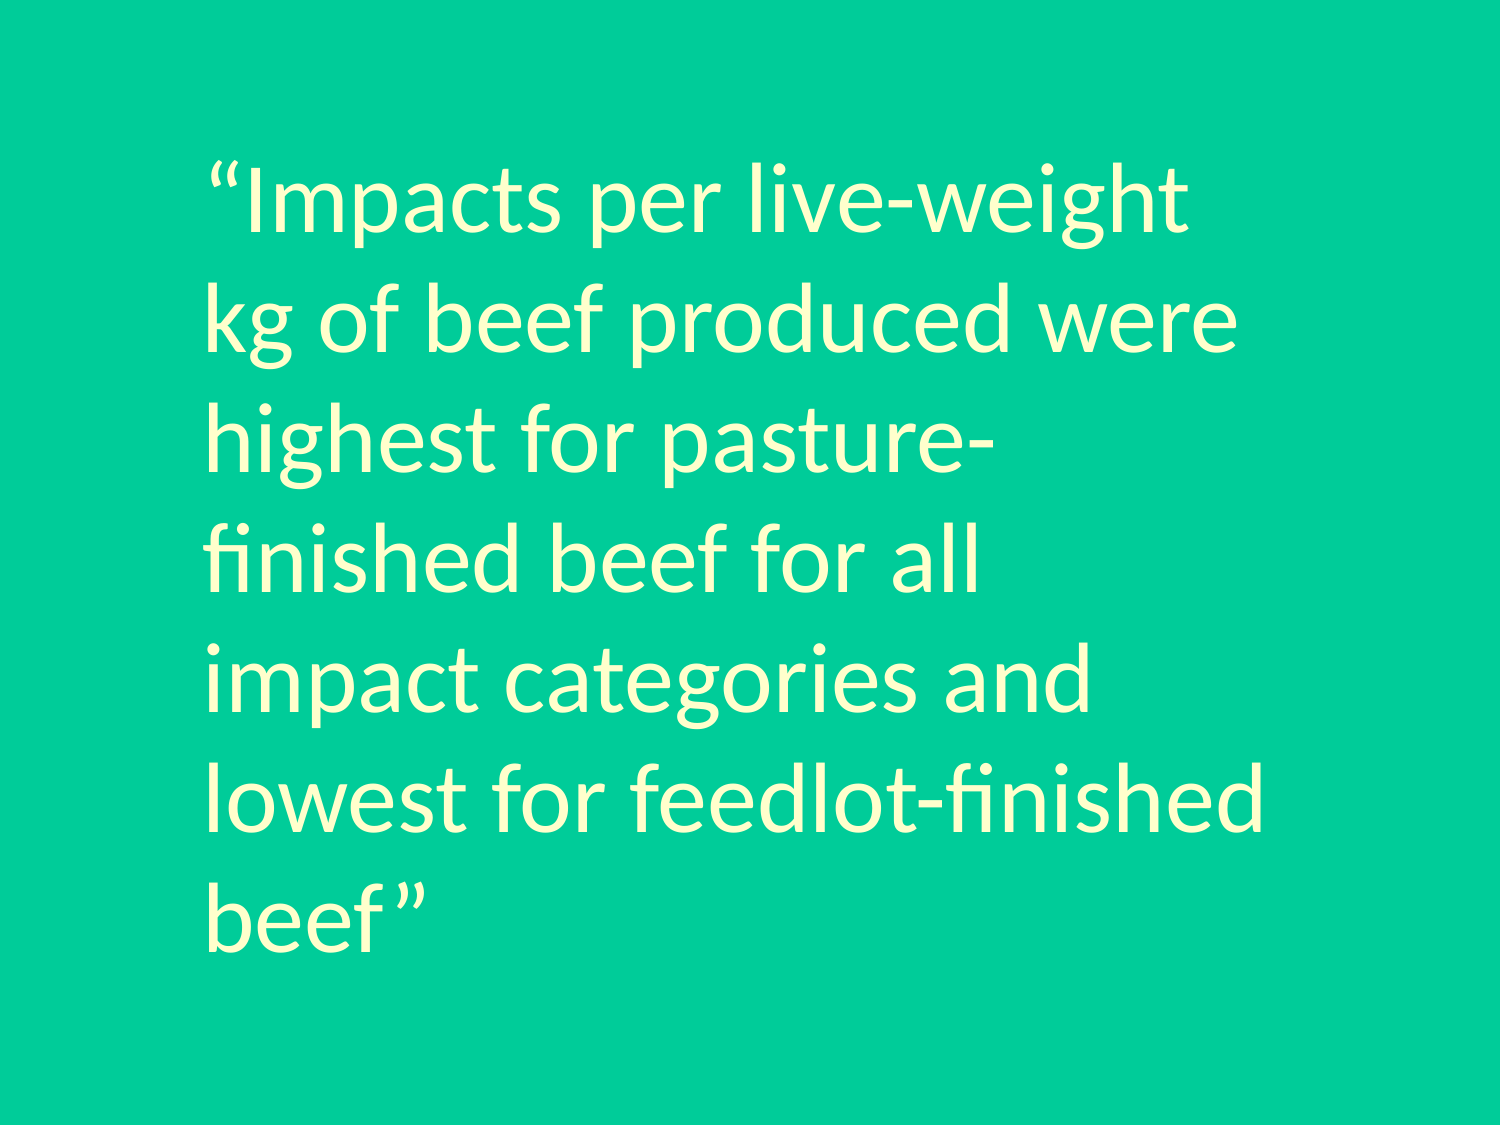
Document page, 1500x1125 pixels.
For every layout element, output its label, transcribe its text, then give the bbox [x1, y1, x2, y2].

text_box “Impacts per live-weight kg of beef produced were highest for pasture-finished beef for all impact categories and lowest for feedlot-finished beef” [187, 125, 1288, 980]
